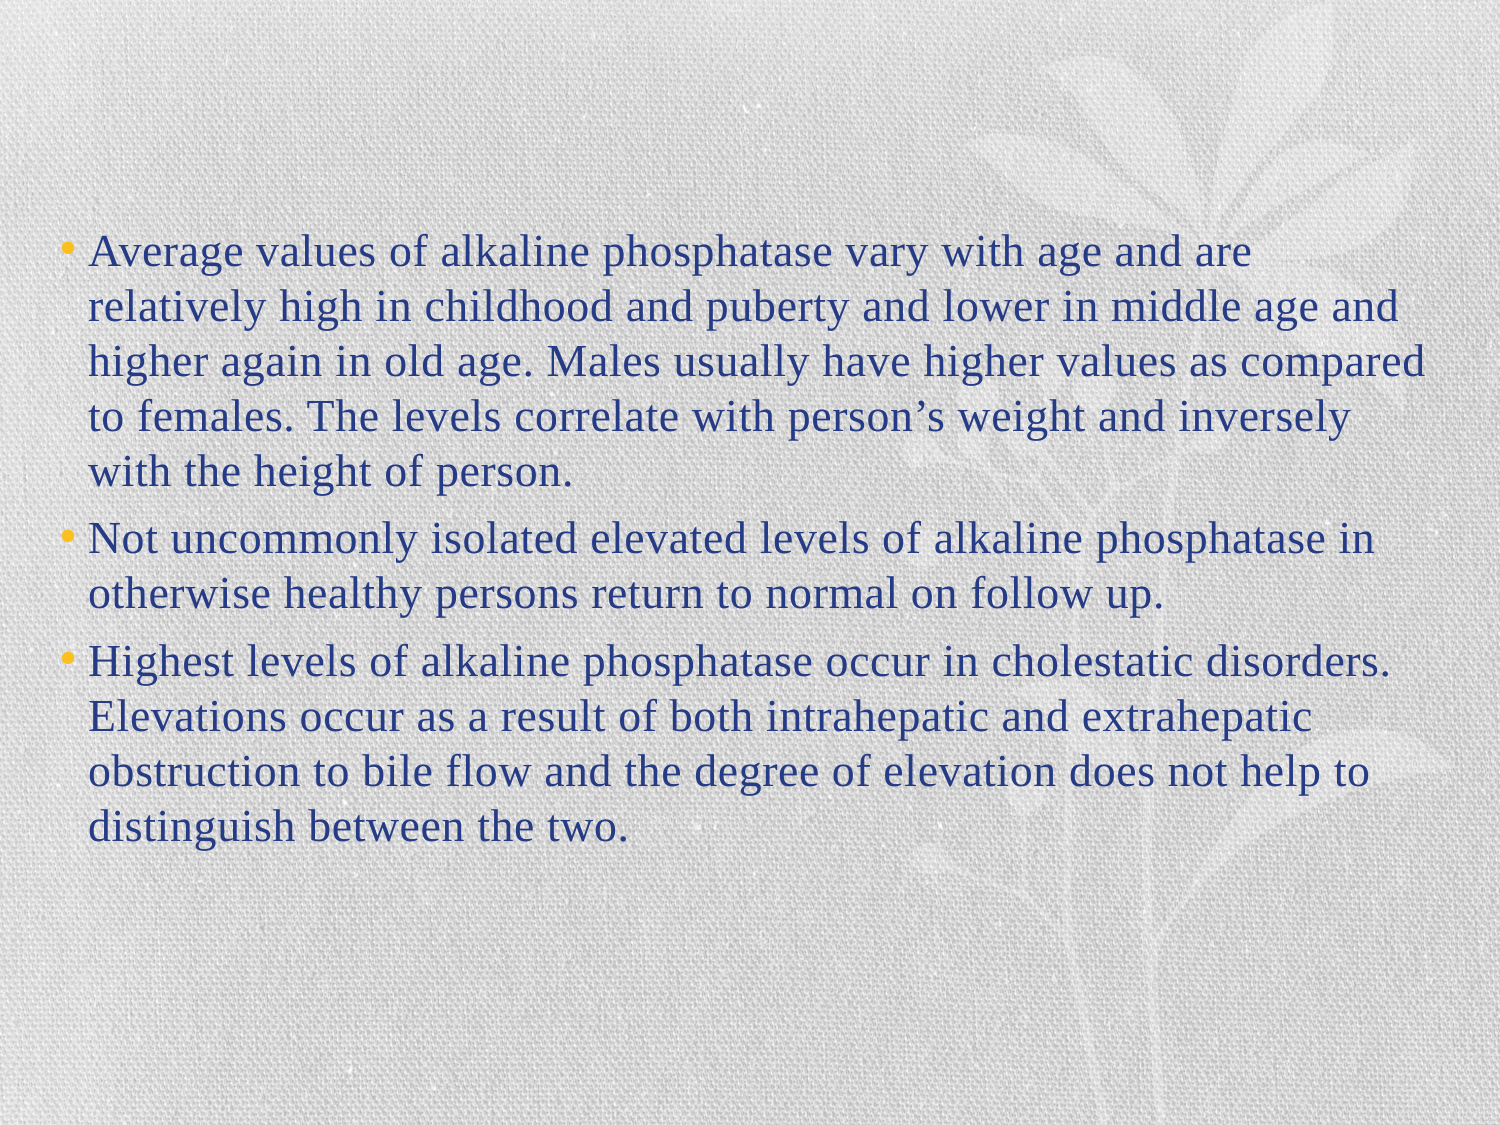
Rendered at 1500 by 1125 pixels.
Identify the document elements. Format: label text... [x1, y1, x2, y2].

list Average values of alkaline phosphatase vary with age and are relatively high in childhood and puberty and lower in middle age and higher again in old age. Males usually have higher values as compared to females. The levels correlate with person’s weight and inversely with the height of person. Not uncommonly isolated elevated levels of alkaline phosphatase in otherwise healthy persons return to normal on follow up. Highest levels of alkaline phosphatase occur in cholestatic disorders. Elevations occur as a result of both intrahepatic and extrahepatic obstruction to bile flow and the degree of elevation does not help to distinguish between the two. [45, 213, 1455, 1023]
